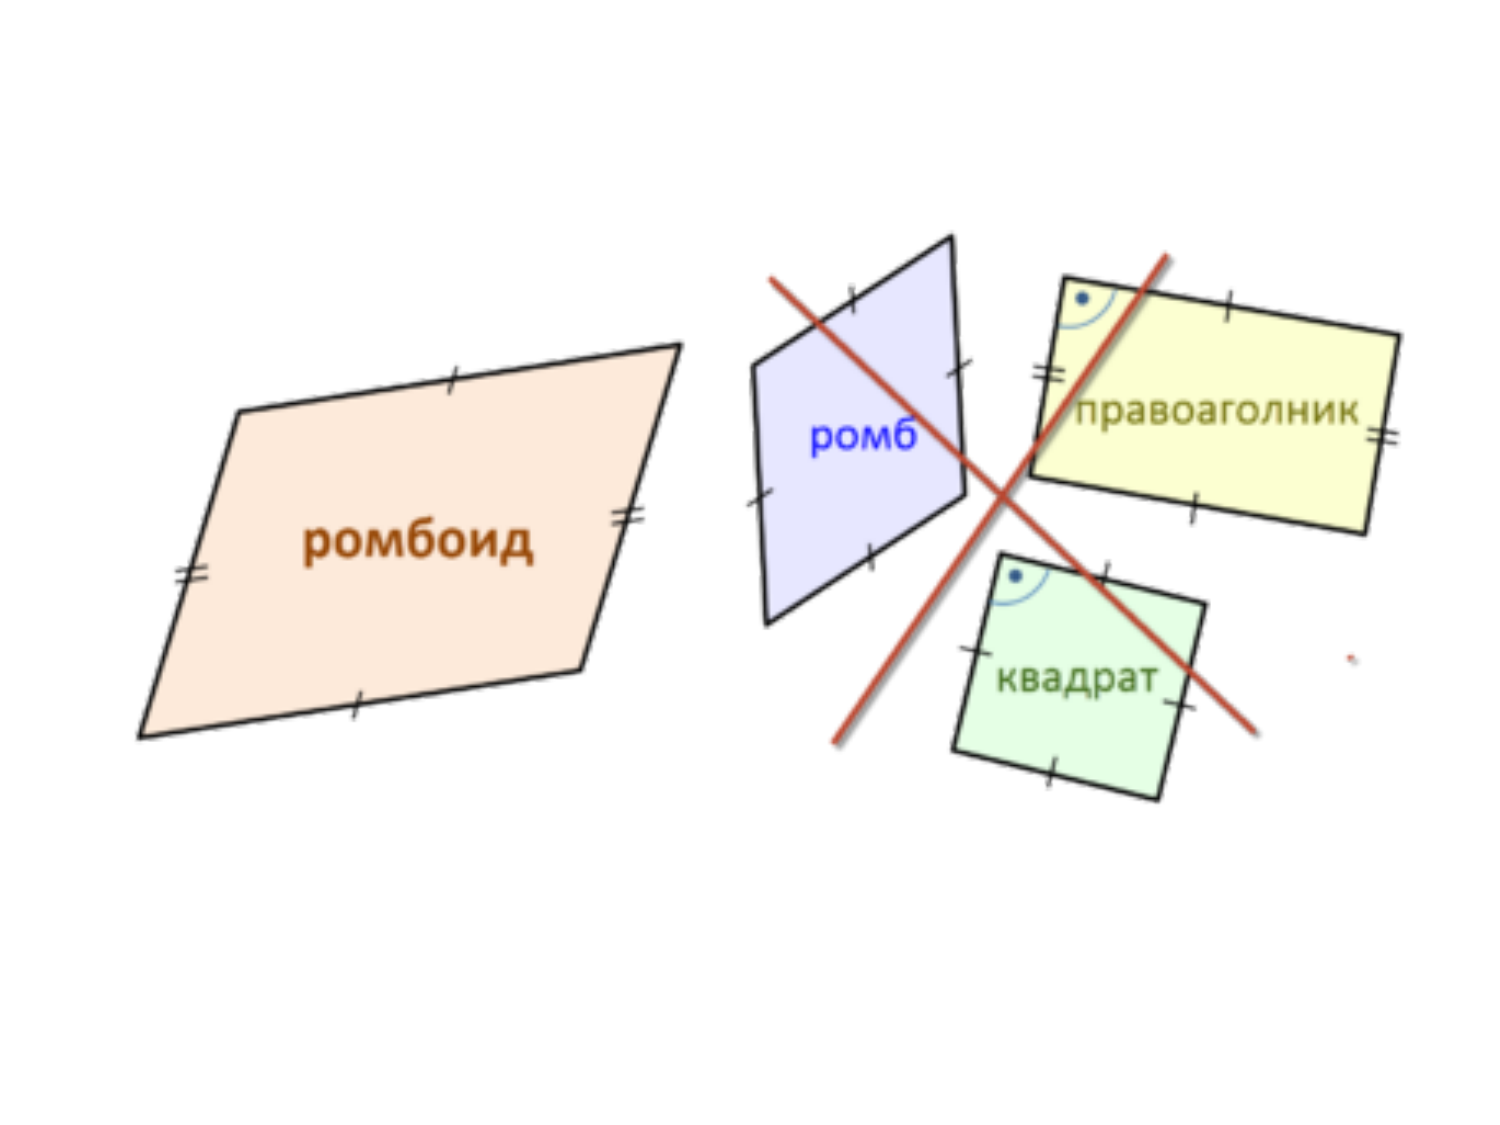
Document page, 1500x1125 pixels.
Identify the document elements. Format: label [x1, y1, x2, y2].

picture [116, 222, 1431, 821]
